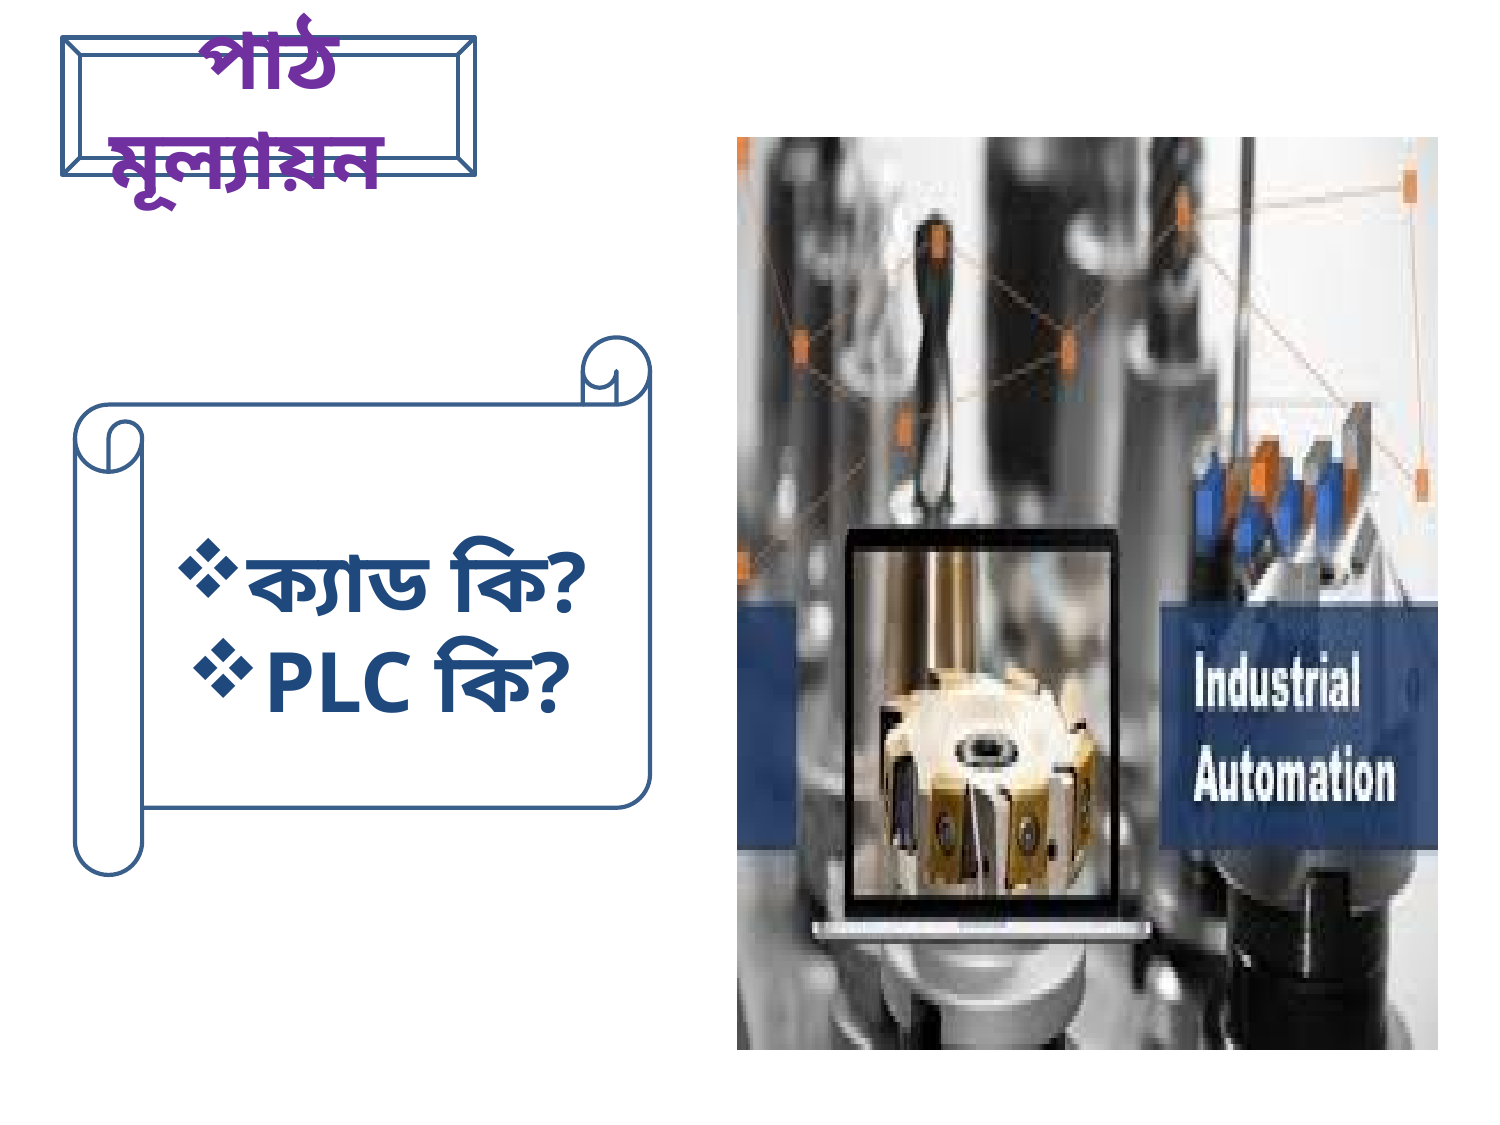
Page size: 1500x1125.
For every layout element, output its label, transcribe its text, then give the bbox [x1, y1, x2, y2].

text_box ক্যাড কি? PLC কি? [72, 335, 653, 878]
text_box পাঠ মূল্যায়ন [60, 35, 477, 177]
picture [737, 137, 1438, 1051]
